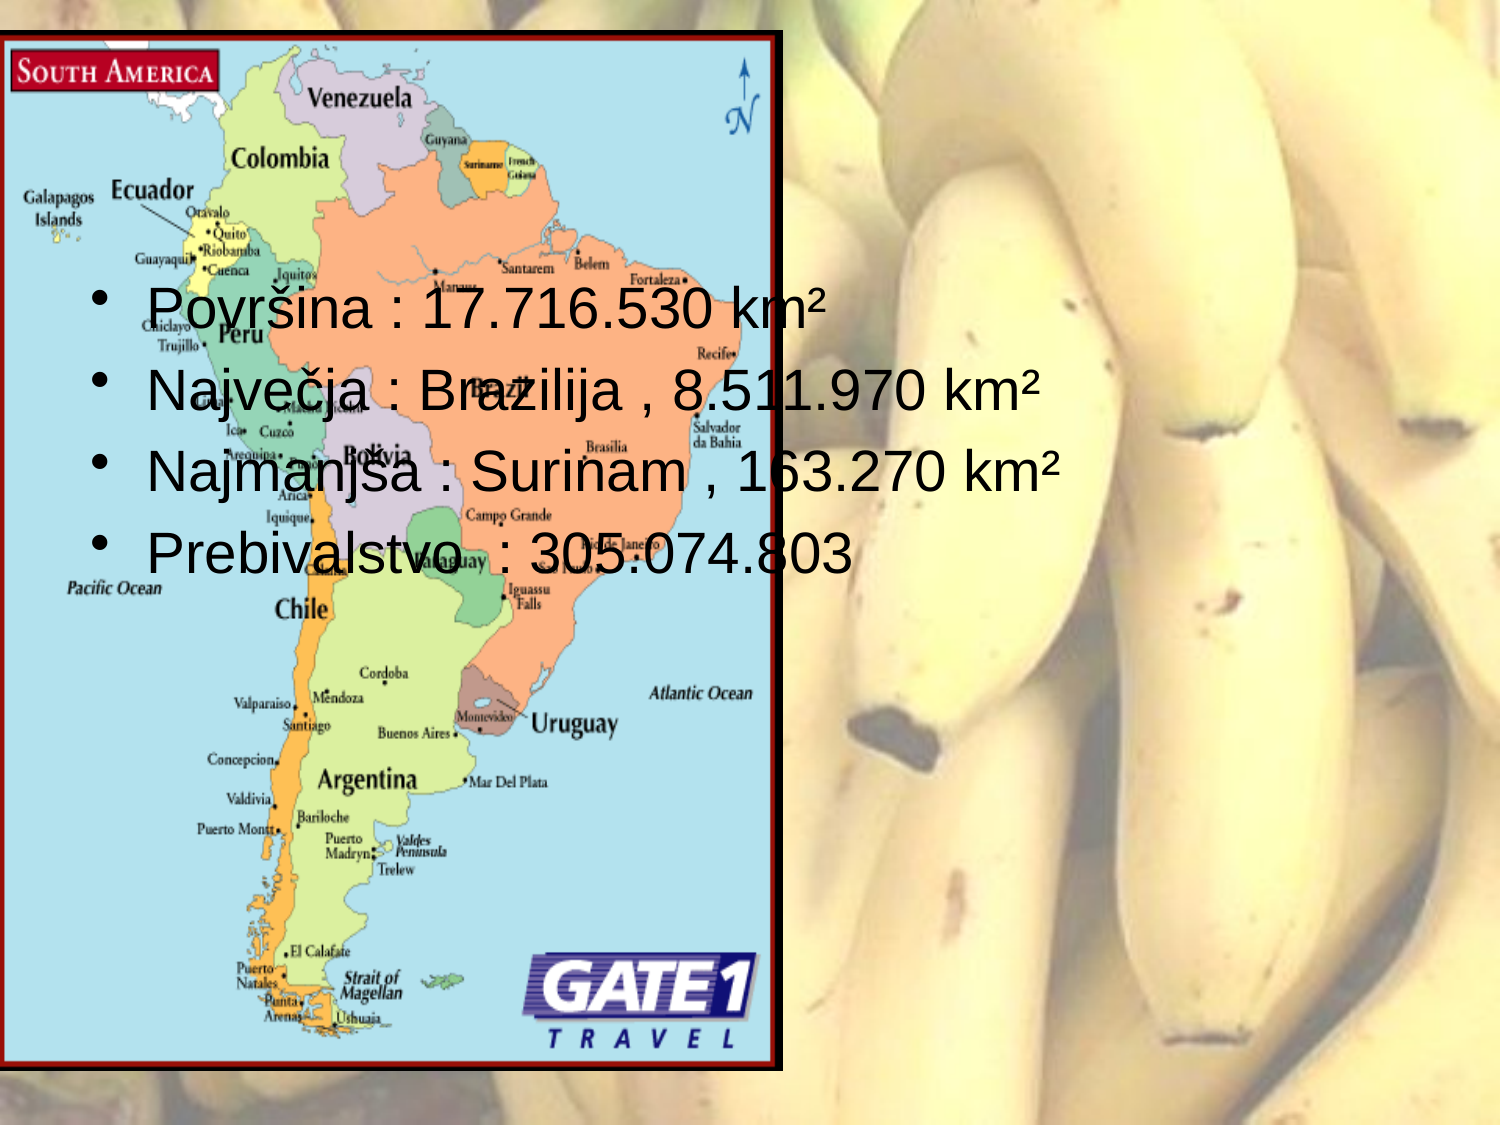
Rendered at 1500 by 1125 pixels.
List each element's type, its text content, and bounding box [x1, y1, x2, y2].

list Površina : 17.716.530 km² Največja : Brazilija , 8.511.970 km² Najmanjša : Surinam , 163.270 km² Prebivalstvo : 305.074.803 [783, 262, 1425, 1005]
picture [0, 0, 1500, 1125]
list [0, 30, 783, 1071]
